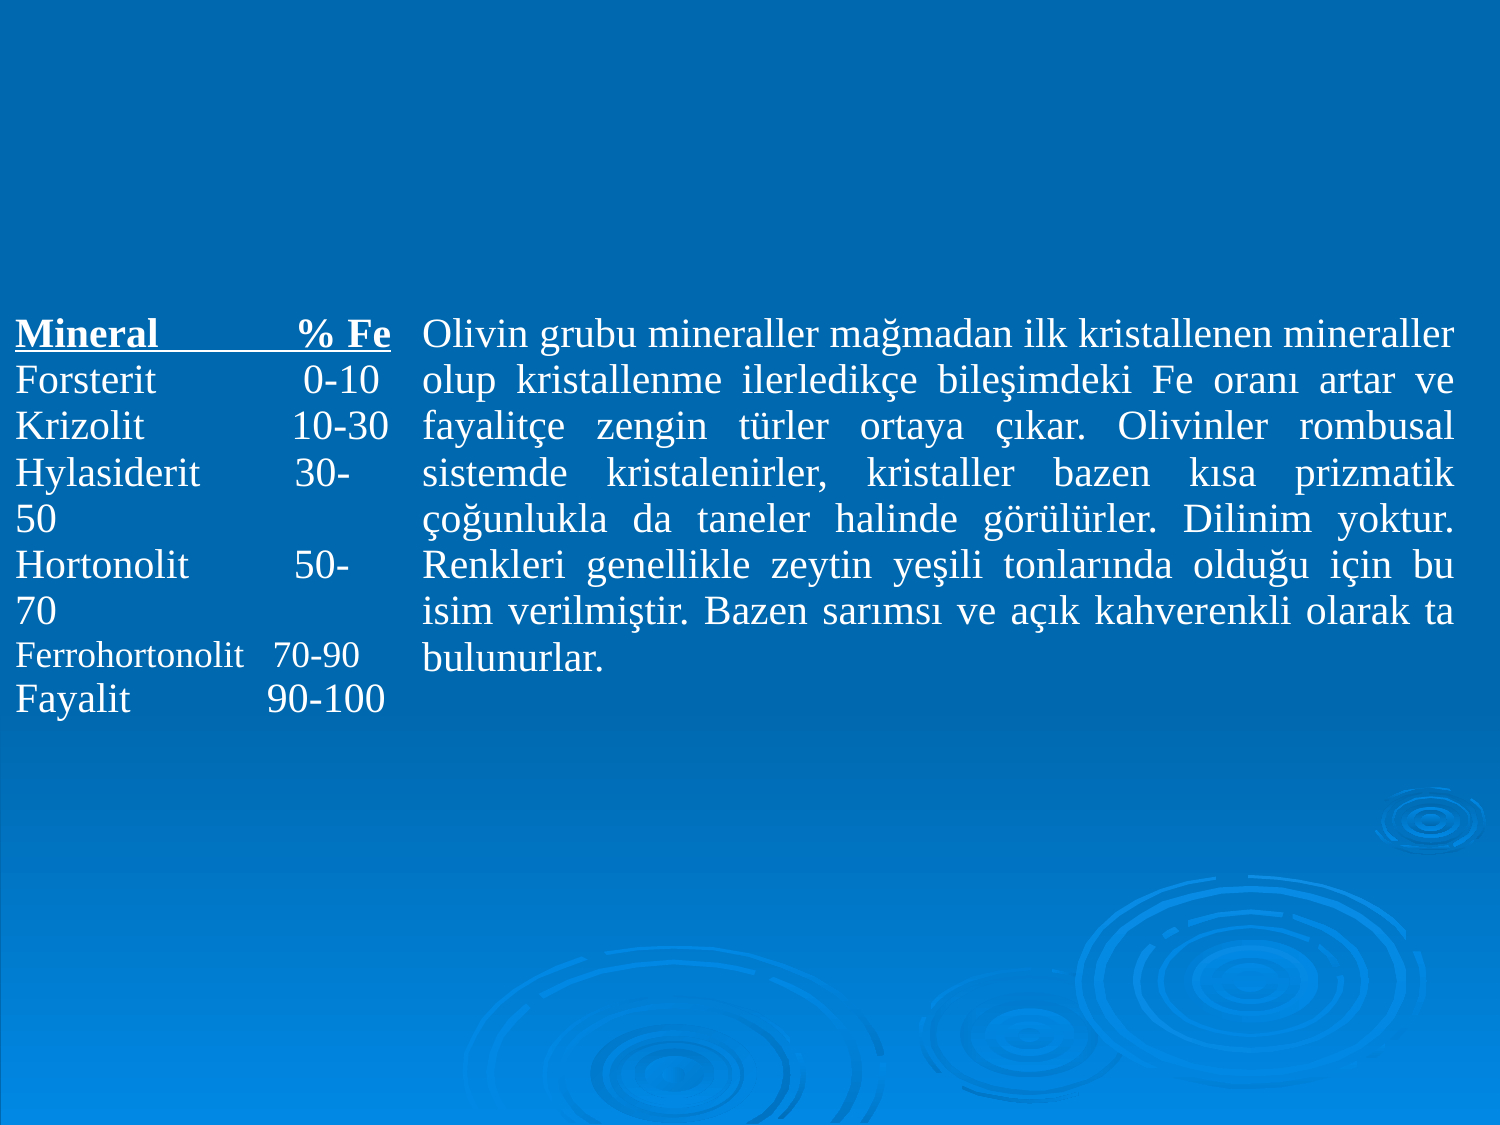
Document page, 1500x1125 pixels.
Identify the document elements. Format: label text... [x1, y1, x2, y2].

table_header Olivin grubu mineraller mağmadan ilk kristallenen mineraller olup kristallenme ilerledikçe bileşimdeki Fe oranı artar ve fayalitçe zengin türler ortaya çıkar. Olivinler rombusal sistemde kristalenirler, kristaller bazen kısa prizmatik çoğunlukla da taneler halinde görülürler. Dilinim yoktur. Renkleri genellikle zeytin yeşili tonlarında olduğu için bu isim verilmiştir. Bazen sarımsı ve açık kahverenkli olarak ta bulunurlar. [407, 303, 1471, 905]
table_header Mineral % Fe Forsterit 0-10 Krizolit 10-30 Hylasiderit 30-50 Hortonolit 50-70 Ferrohortonolit 70-90 Fayalit 90-100 [0, 303, 407, 905]
